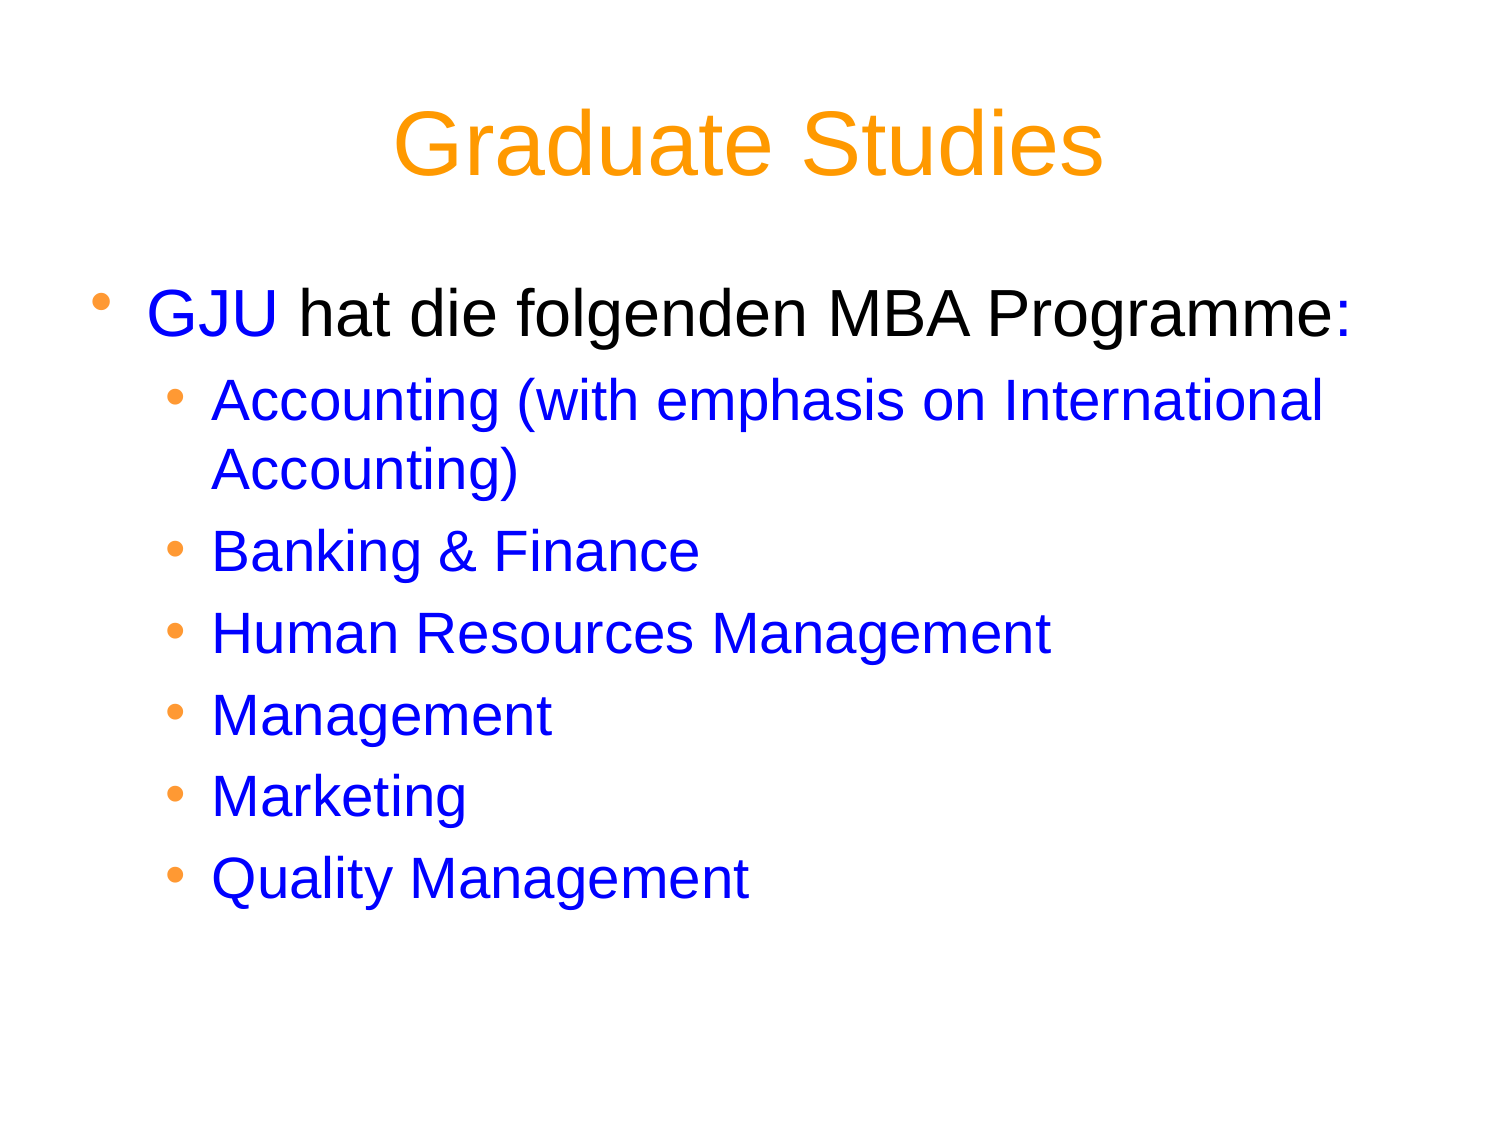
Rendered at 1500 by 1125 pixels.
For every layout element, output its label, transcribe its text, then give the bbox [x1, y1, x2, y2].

list GJU hat die folgenden MBA Programme: Accounting (with emphasis on International Accounting) Banking & Finance Human Resources Management Management Marketing Quality Management [74, 262, 1426, 1006]
title Graduate Studies [74, 44, 1426, 233]
